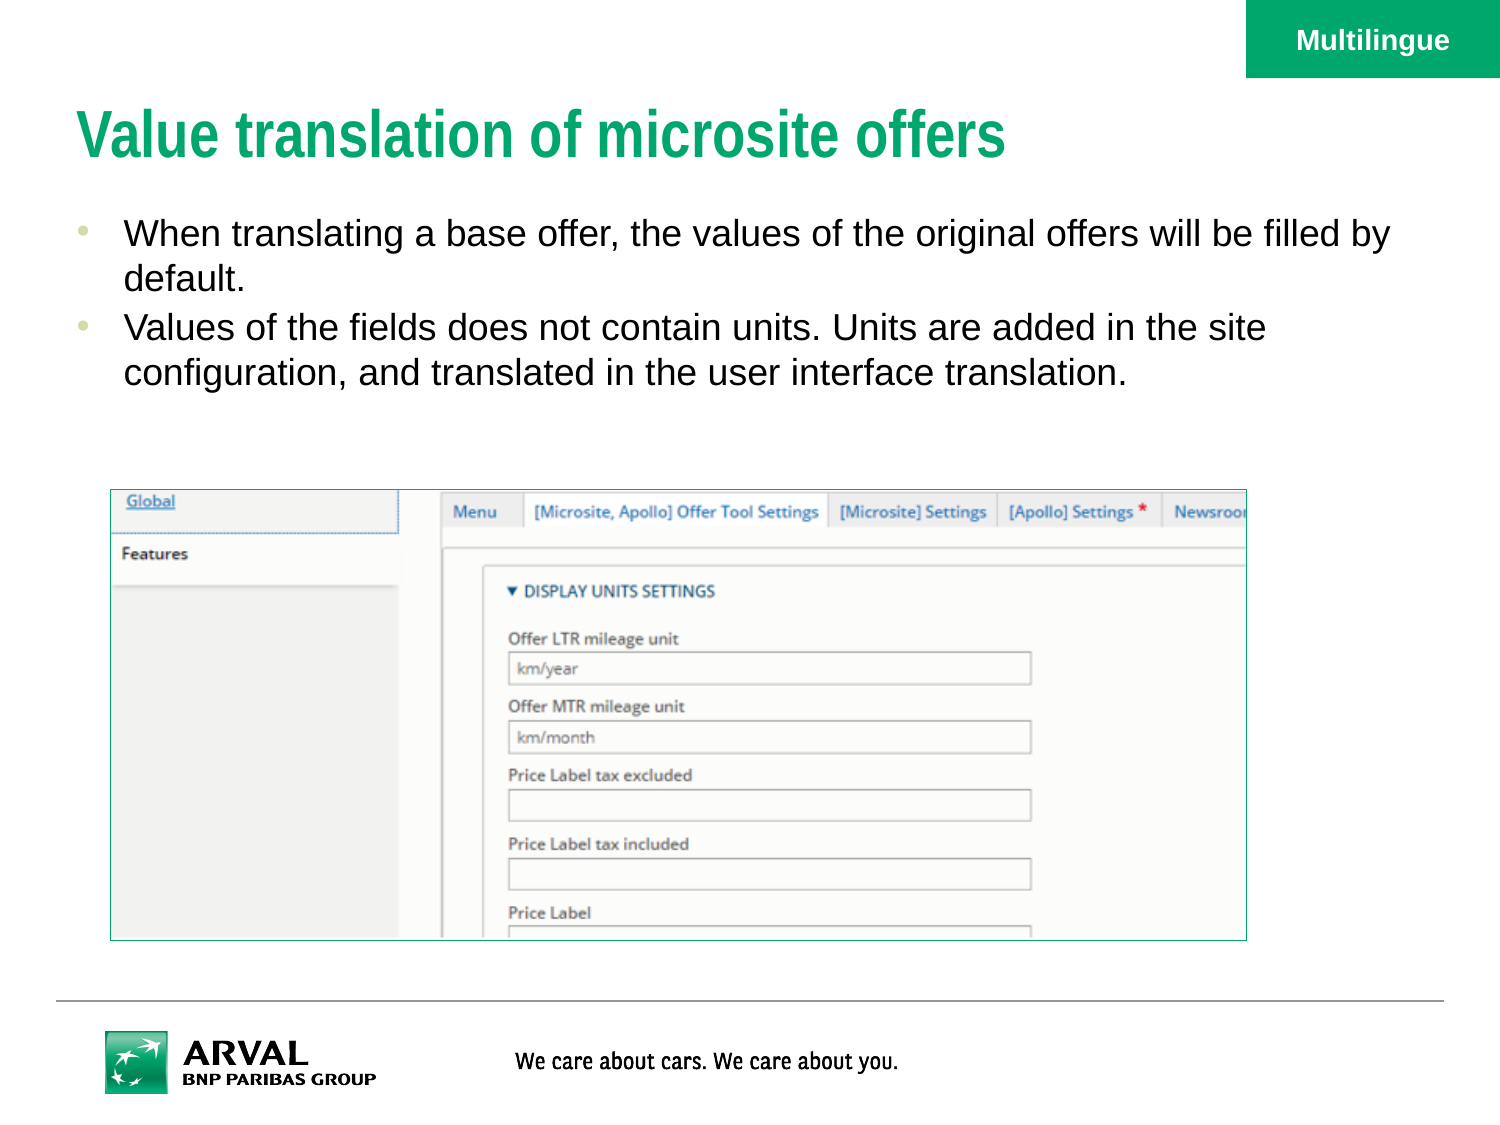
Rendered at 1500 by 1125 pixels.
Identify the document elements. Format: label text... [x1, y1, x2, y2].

picture [109, 489, 1247, 942]
title Value translation of microsite offers [76, 90, 1367, 208]
picture [515, 1051, 897, 1074]
list When translating a base offer, the values of the original offers will be filled by default. Values of the fields does not contain units. Units are added in the site configuration, and translated in the user interface translation. [76, 208, 1453, 895]
picture [105, 1031, 376, 1094]
text_box Multilingue [1244, 0, 1500, 80]
